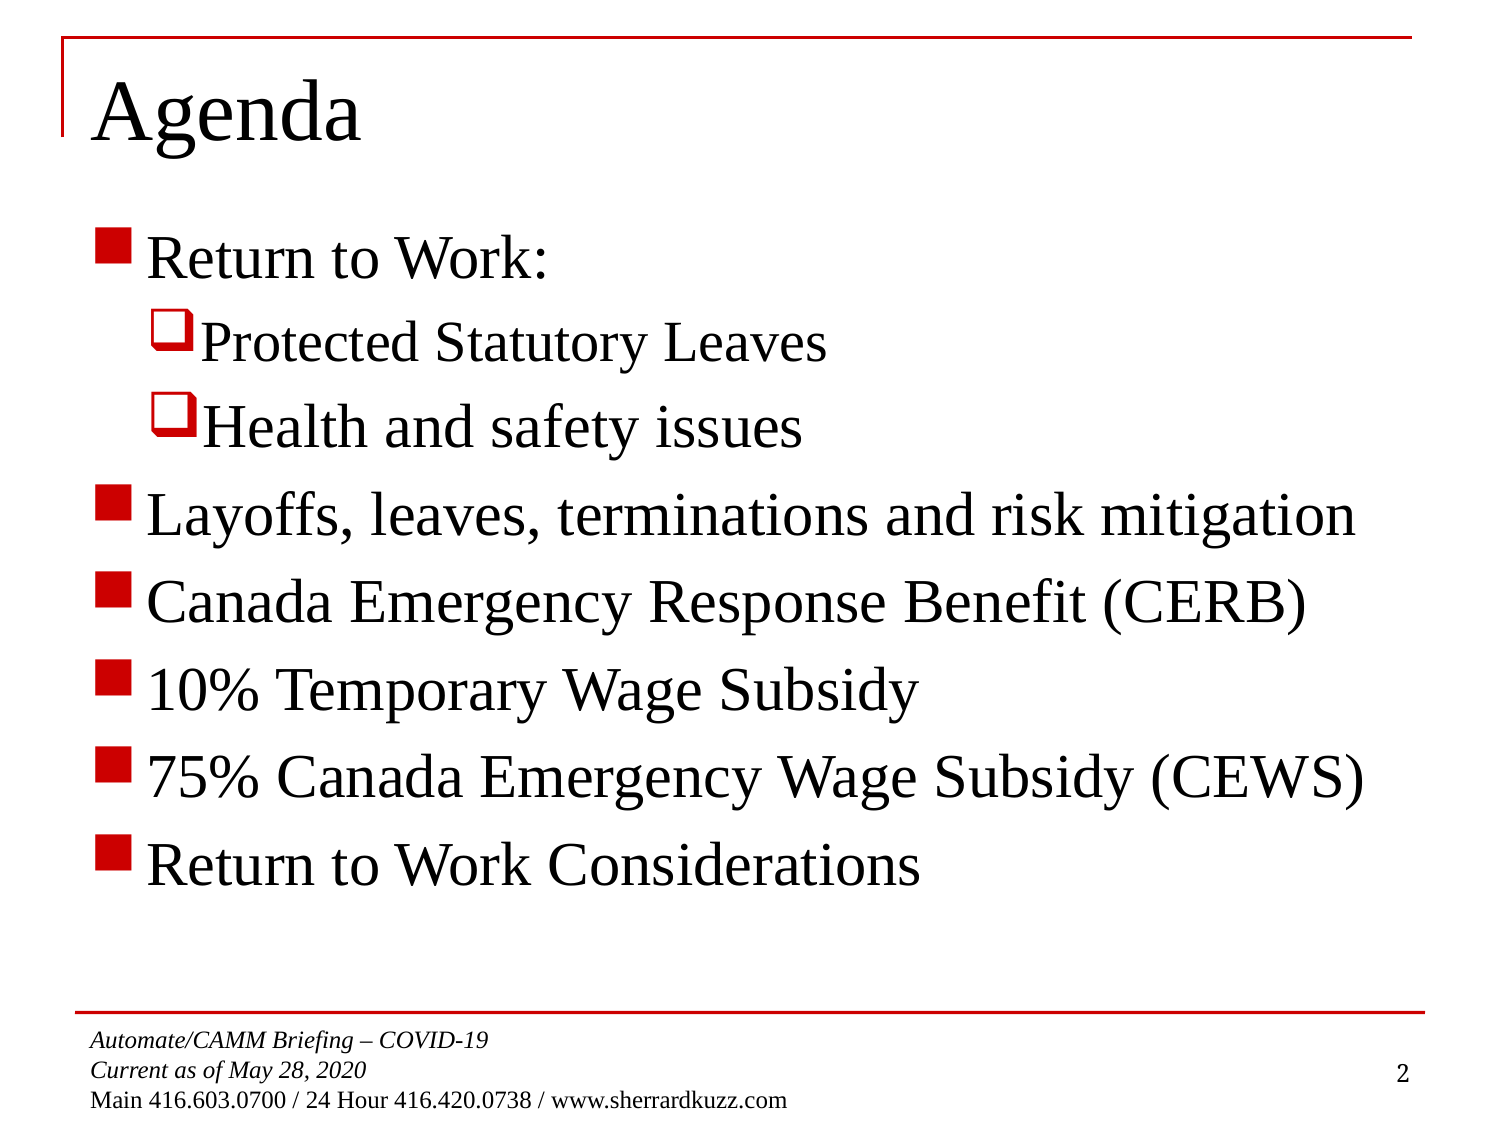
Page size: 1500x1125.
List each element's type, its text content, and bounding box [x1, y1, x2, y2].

slide_number 2 [1074, 1023, 1426, 1100]
title Agenda [74, 45, 1426, 208]
list Return to Work: Protected Statutory Leaves Health and safety issues Layoffs, leaves, terminations and risk mitigation Canada Emergency Response Benefit (CERB) 10% Temporary Wage Subsidy 75% Canada Emergency Wage Subsidy (CEWS) Return to Work Considerations [74, 208, 1426, 884]
